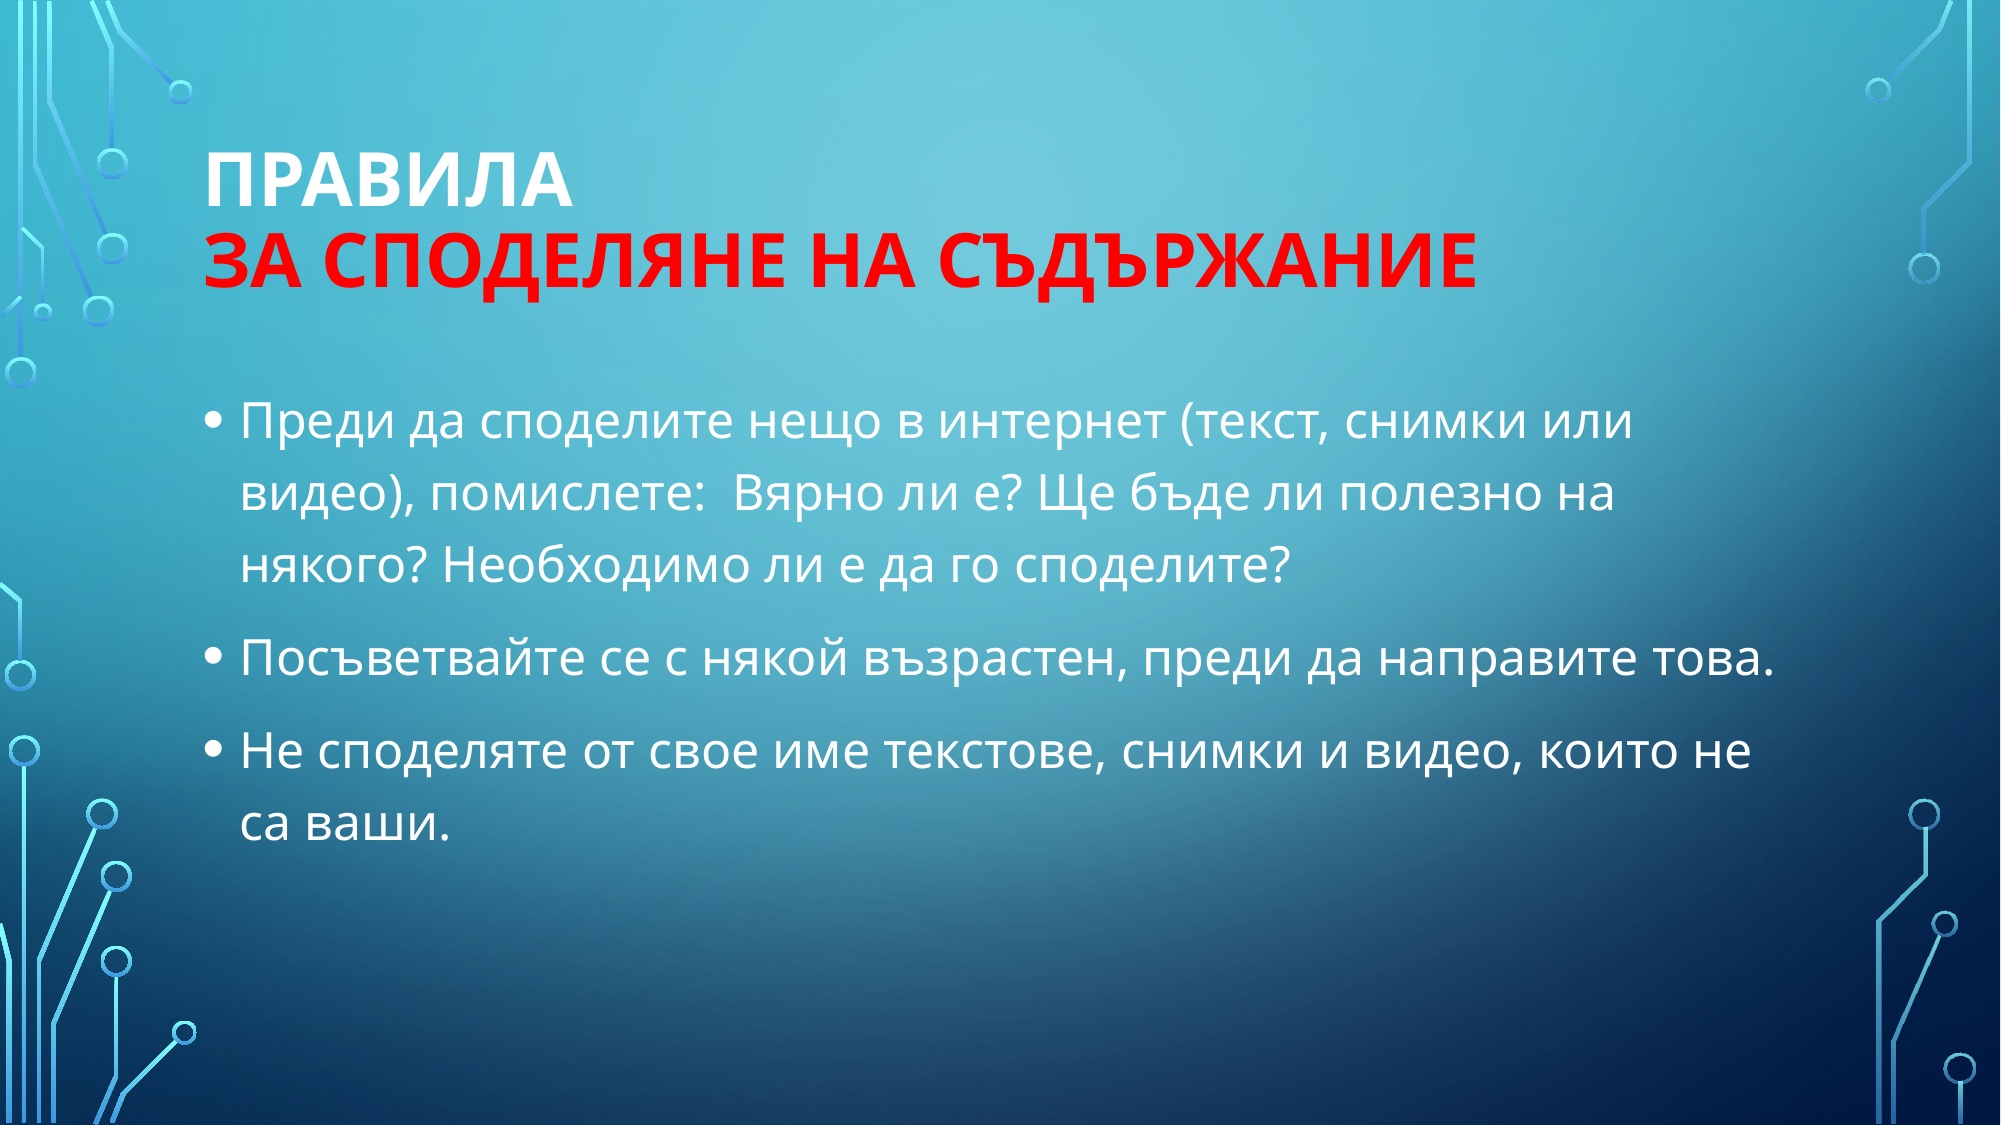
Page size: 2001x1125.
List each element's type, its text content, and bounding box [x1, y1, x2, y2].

list Преди да споделите нещо в интернет (текст, снимки или видео), помислете: Вярно ли е? Ще бъде ли полезно на някого? Необходимо ли е да го споделите? Посъветвайте се с някой възрастен, преди да направите това. Не споделяте от свое име текстове, снимки и видео, които не са ваши. [187, 369, 1813, 950]
title Правила за Споделяне на съдържание [187, 101, 1813, 344]
